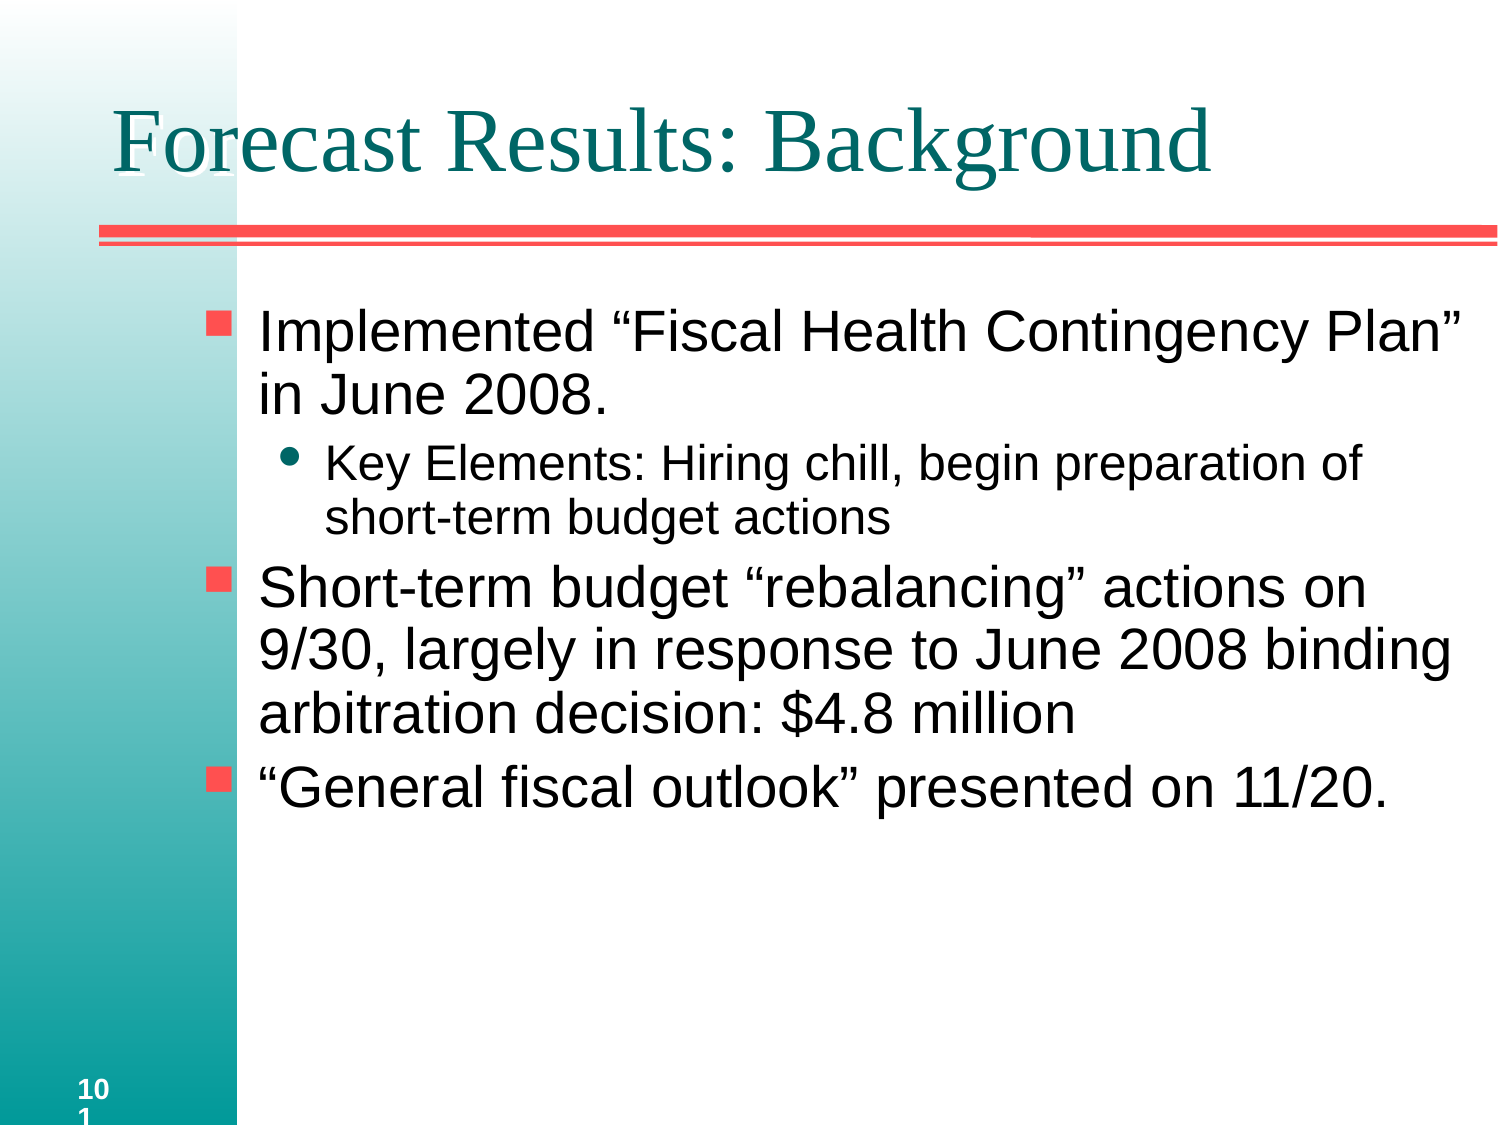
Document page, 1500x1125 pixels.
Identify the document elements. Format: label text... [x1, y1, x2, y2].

slide_number 101 [62, 1050, 138, 1125]
title Forecast Results: Background [96, 43, 1375, 225]
list Implemented “Fiscal Health Contingency Plan” in June 2008. Key Elements: Hiring chill, begin preparation of short-term budget actions Short-term budget “rebalancing” actions on 9/30, largely in response to June 2008 binding arbitration decision: $4.8 million “General fiscal outlook” presented on 11/20. [187, 293, 1500, 975]
